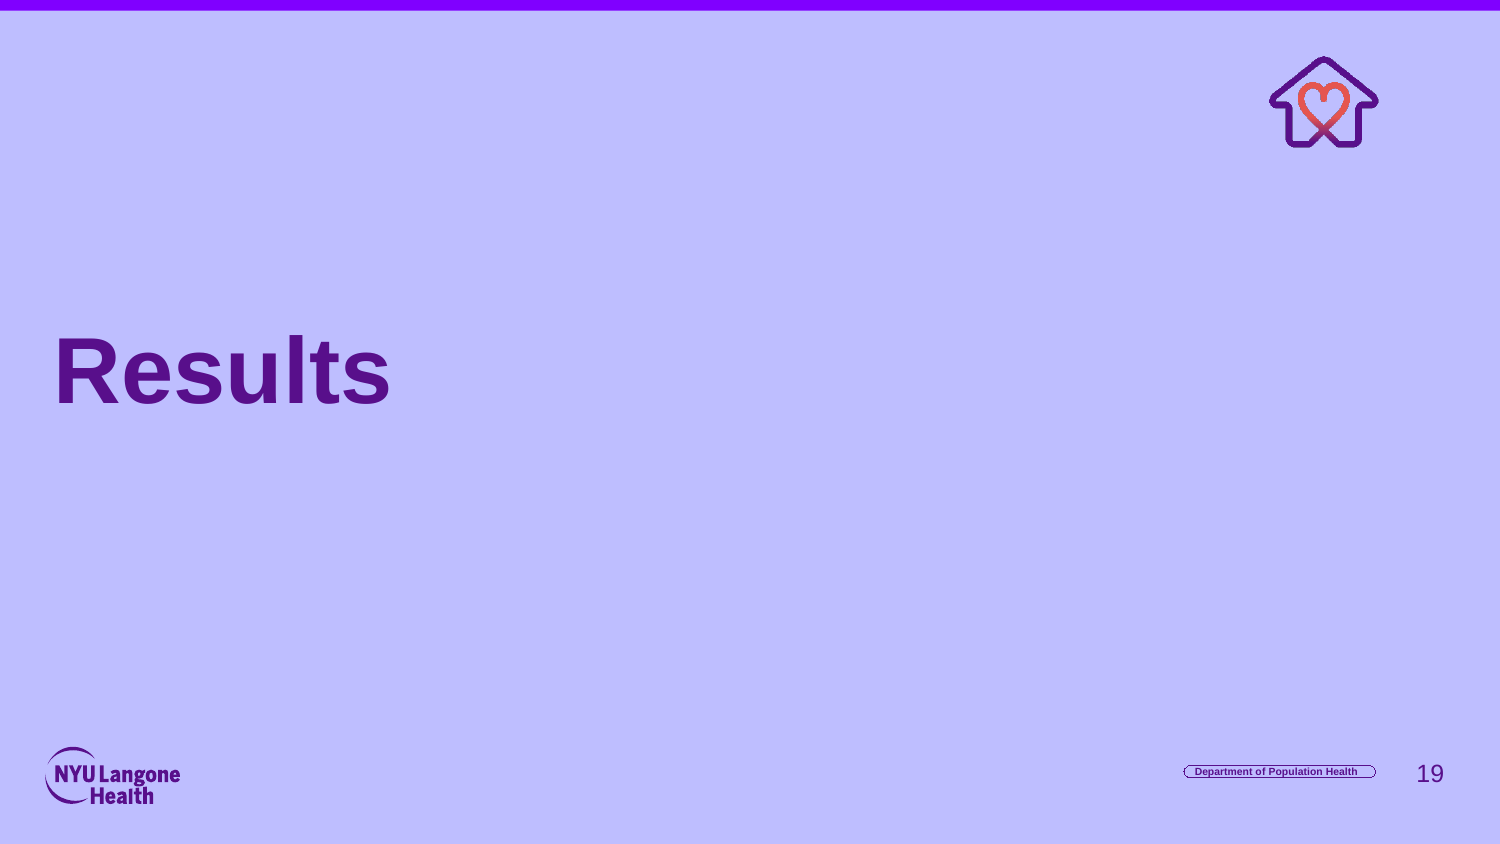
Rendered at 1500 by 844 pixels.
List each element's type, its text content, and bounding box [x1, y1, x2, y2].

picture [1266, 53, 1381, 150]
footer Department of Population Health [1183, 765, 1376, 778]
slide_number 19 [1397, 761, 1445, 785]
title Results [53, 50, 903, 423]
